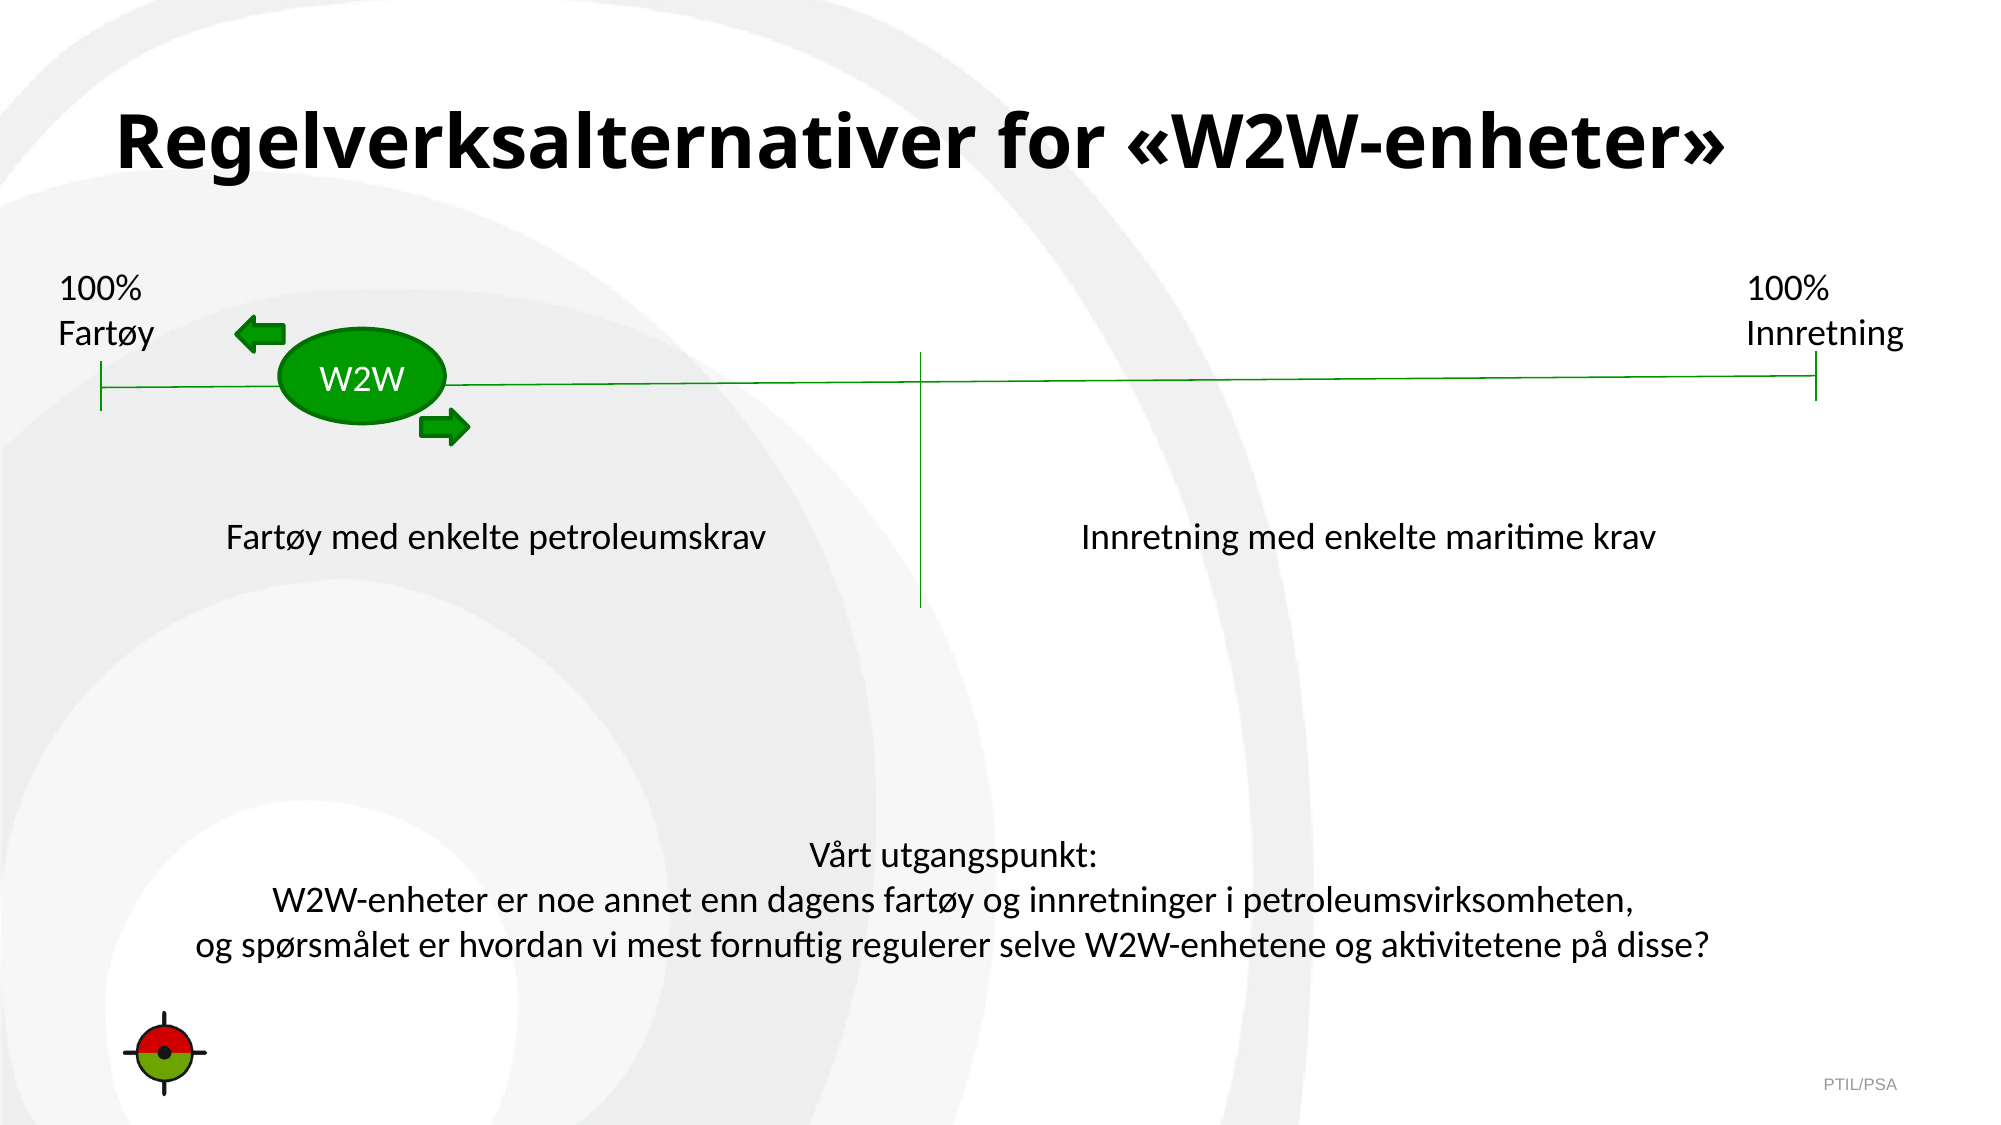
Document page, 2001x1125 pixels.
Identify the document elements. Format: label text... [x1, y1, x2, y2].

picture [0, 0, 2001, 1125]
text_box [42, 255, 1921, 609]
title Regelverksalternativer for «W2W-enheter» [99, 45, 1898, 233]
text_box Vårt utgangspunkt: W2W-enheter er noe annet enn dagens fartøy og innretninger i petroleumsvirksomheten, og spørsmålet er hvordan vi mest fornuftig regulerer selve W2W-enhetene og aktivitetene på disse? [180, 822, 1728, 972]
